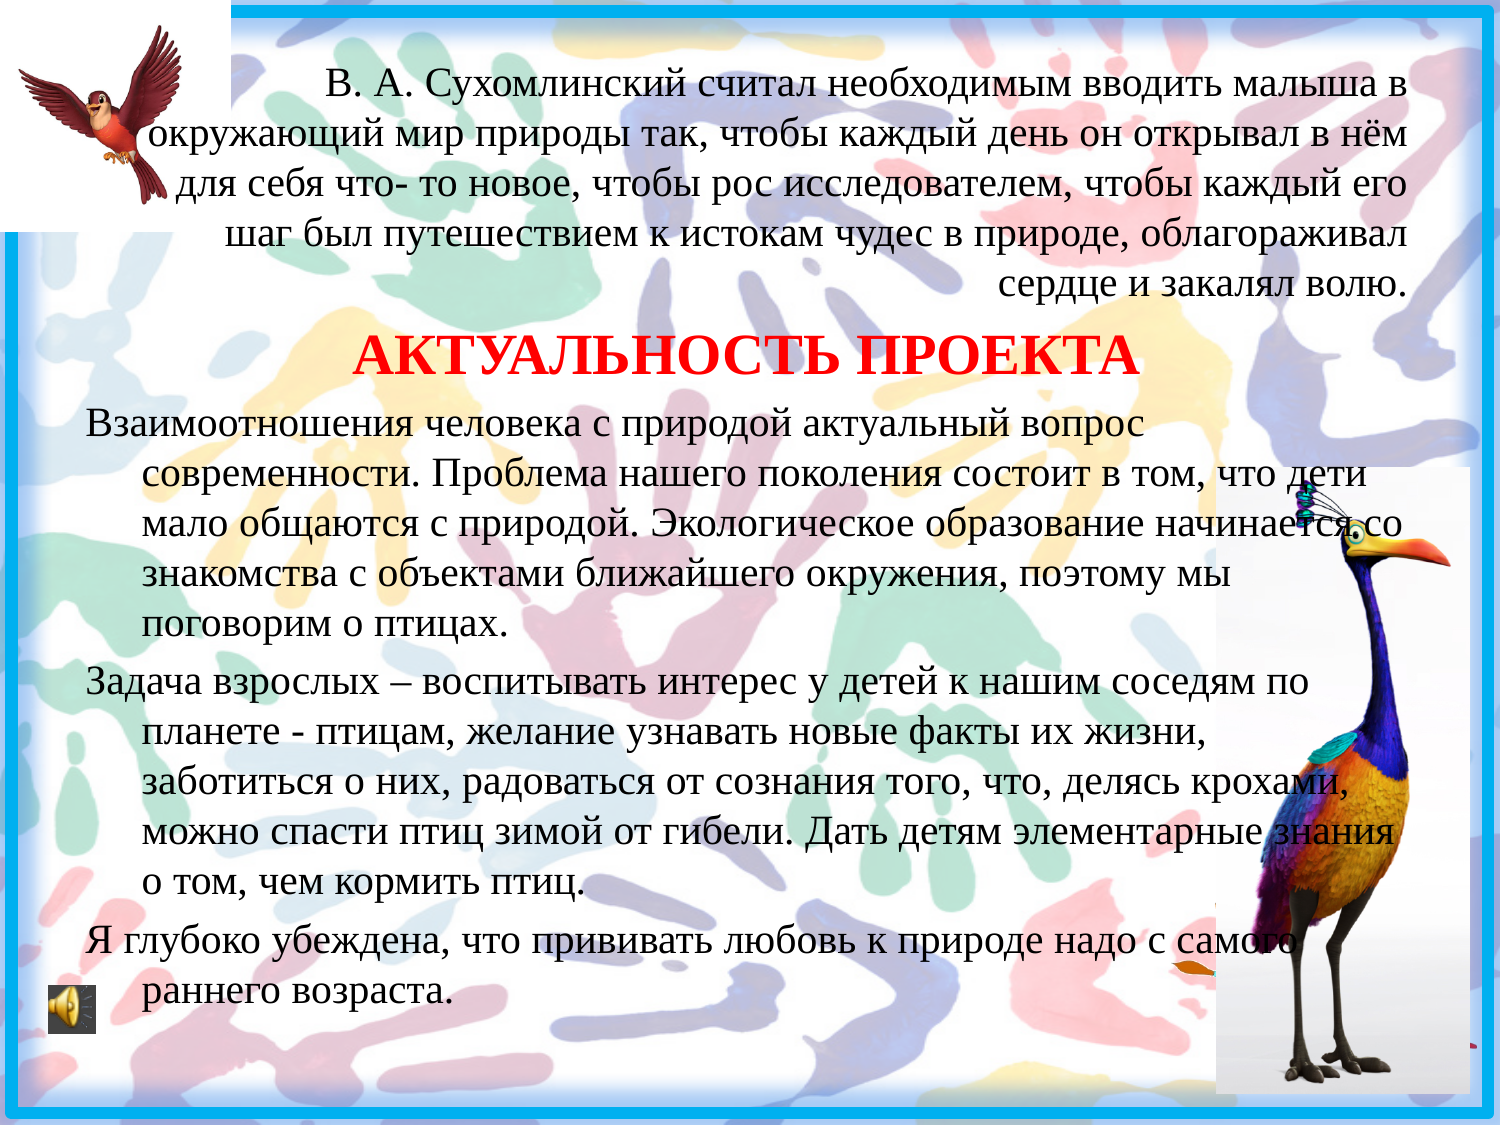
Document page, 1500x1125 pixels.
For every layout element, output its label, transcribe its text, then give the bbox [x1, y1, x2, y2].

picture [1171, 467, 1476, 1095]
picture [46, 984, 98, 1035]
list В. А. Сухомлинский считал необходимым вводить малыша в окружающий мир природы так, чтобы каждый день он открывал в нём для себя что- то новое, чтобы рос исследователем, чтобы каждый его шаг был путешествием к истокам чудес в природе, облагораживал сердце и закалял волю. АКТУАЛЬНОСТЬ ПРОЕКТА Взаимоотношения человека с природой актуальный вопрос современности. Проблема нашего поколения состоит в том, что дети мало общаются с природой. Экологическое образование начинается со знакомства с объектами ближайшего окружения, поэтому мы поговорим о птицах. Задача взрослых – воспитывать интерес у детей к нашим соседям по планете - птицам, желание узнавать новые факты их жизни, заботиться о них, радоваться от сознания того, что, делясь крохами, можно спасти птиц зимой от гибели. Дать детям элементарные знания о том, чем кормить птиц. Я глубоко убеждена, что прививать любовь к природе надо с самого раннего возраста. [70, 46, 1424, 410]
picture [0, 0, 231, 232]
